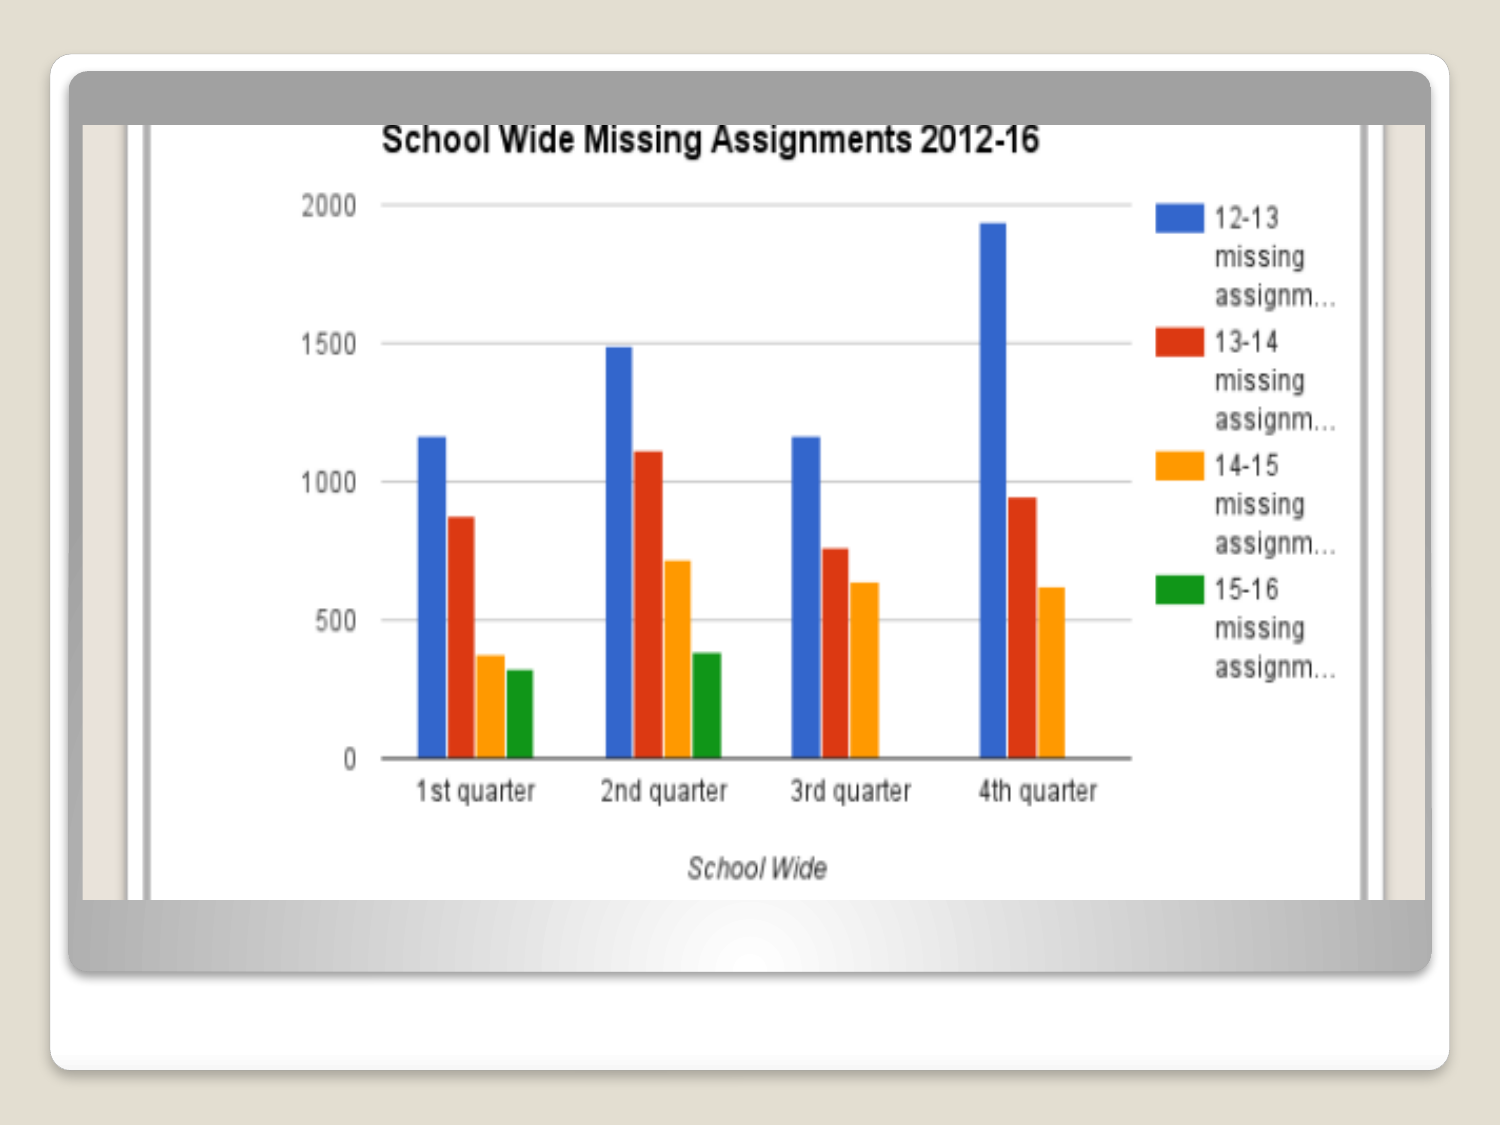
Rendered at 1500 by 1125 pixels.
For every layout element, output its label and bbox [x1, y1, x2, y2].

list [82, 124, 1426, 901]
